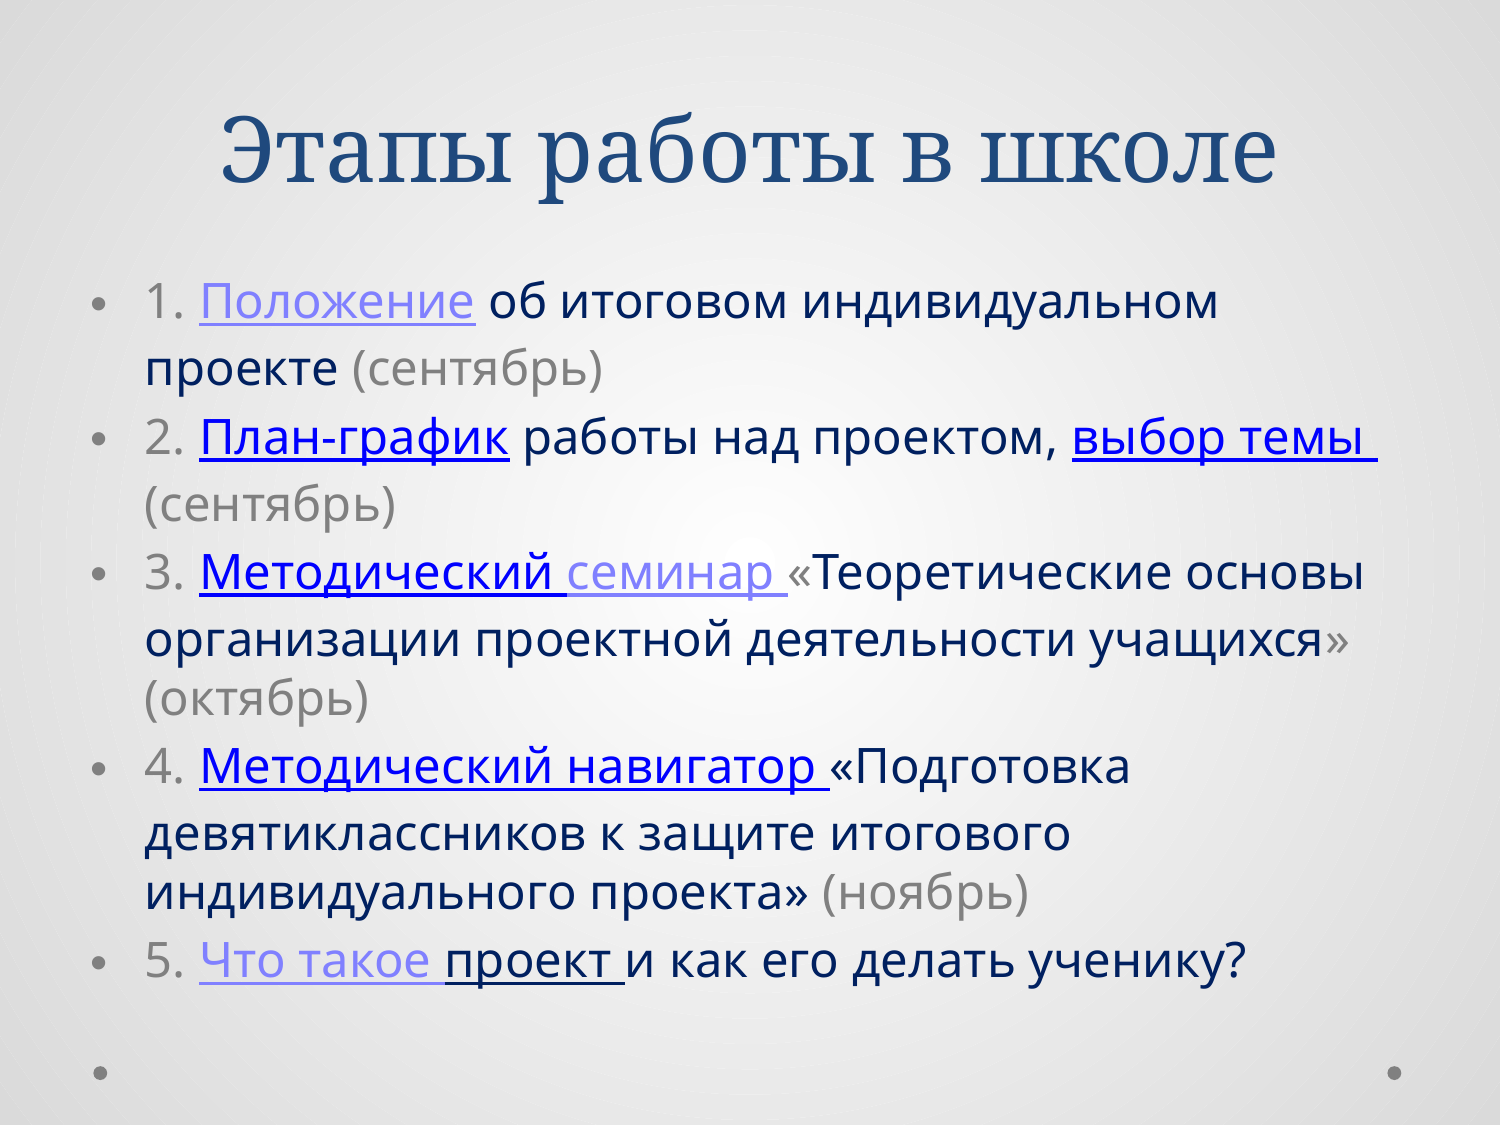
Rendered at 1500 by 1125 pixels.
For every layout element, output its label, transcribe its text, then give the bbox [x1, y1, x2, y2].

title Этапы работы в школе [75, 90, 1425, 209]
list 1. Положение об итоговом индивидуальном проекте (сентябрь) 2. План-график работы над проектом, выбор темы (сентябрь) 3. Методический семинар «Теоретические основы организации проектной деятельности учащихся» (октябрь) 4. Методический навигатор «Подготовка девятиклассников к защите итогового индивидуального проекта» (ноябрь) 5. Что такое проект и как его делать ученику? [75, 262, 1425, 1005]
